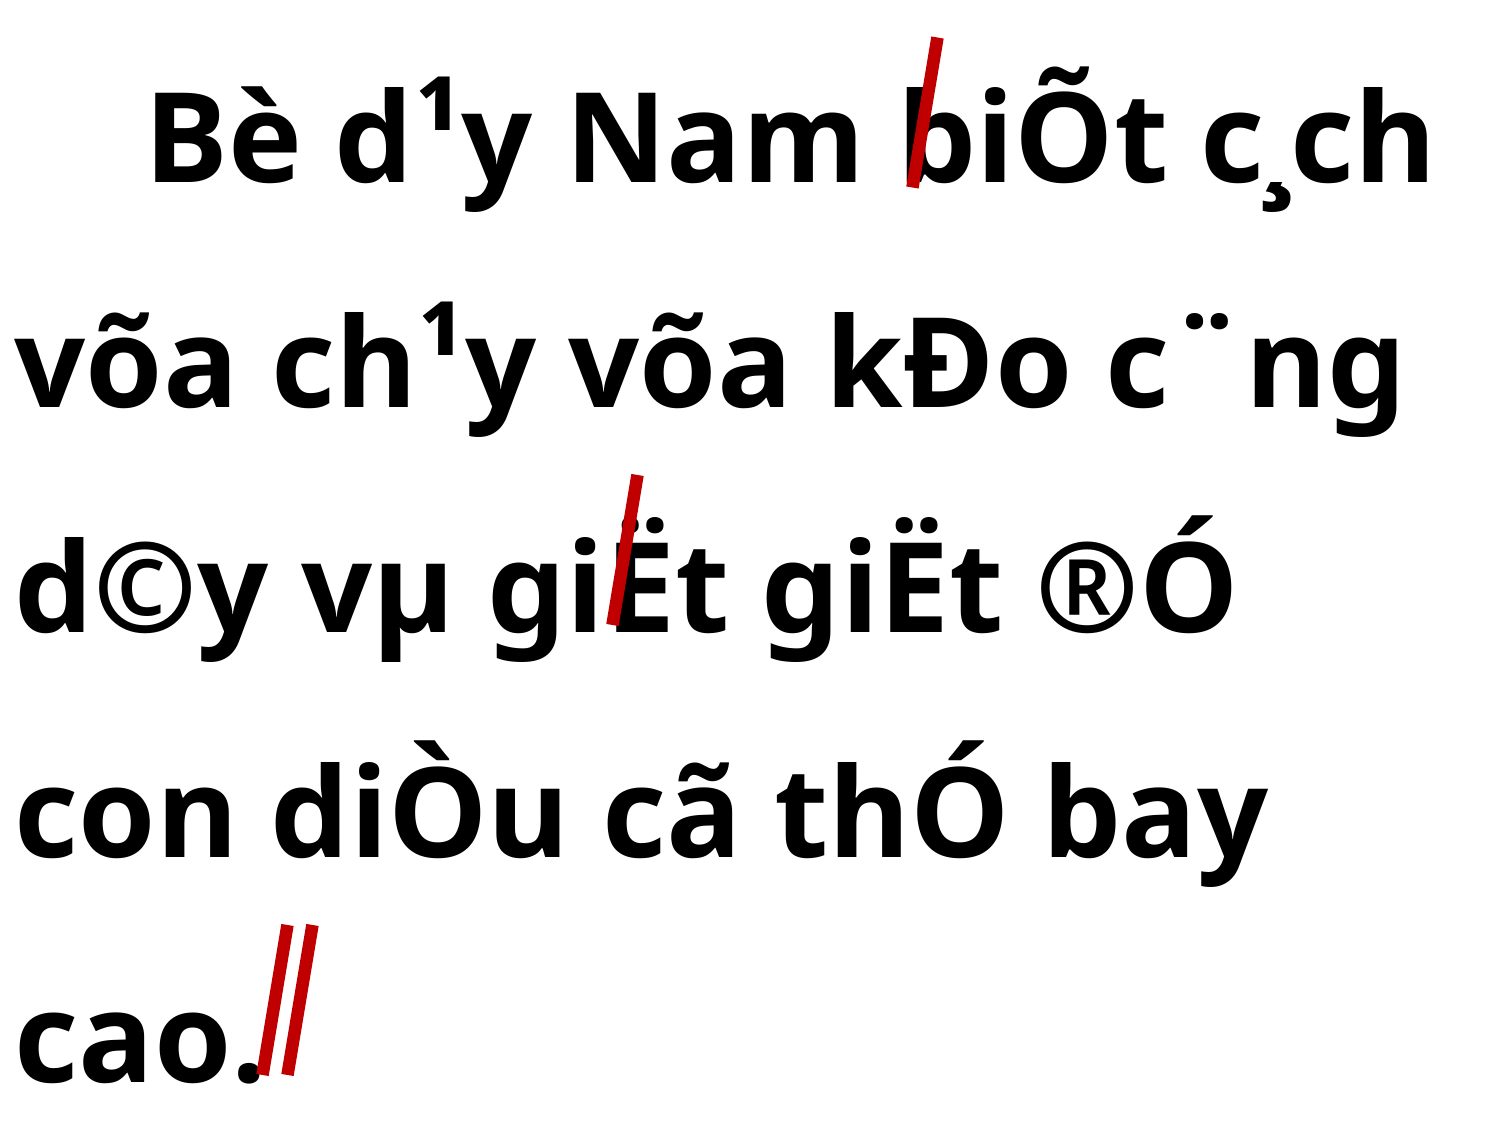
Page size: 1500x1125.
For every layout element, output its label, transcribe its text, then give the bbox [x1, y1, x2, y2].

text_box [287, 924, 313, 1076]
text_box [912, 37, 938, 188]
text_box Bè d¹y Nam biÕt c¸ch võa ch¹y võa kÐo c¨ng d©y vµ giËt giËt ®Ó con diÒu cã thÓ bay cao. [0, 0, 1500, 1115]
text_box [262, 924, 286, 1076]
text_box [612, 474, 638, 626]
